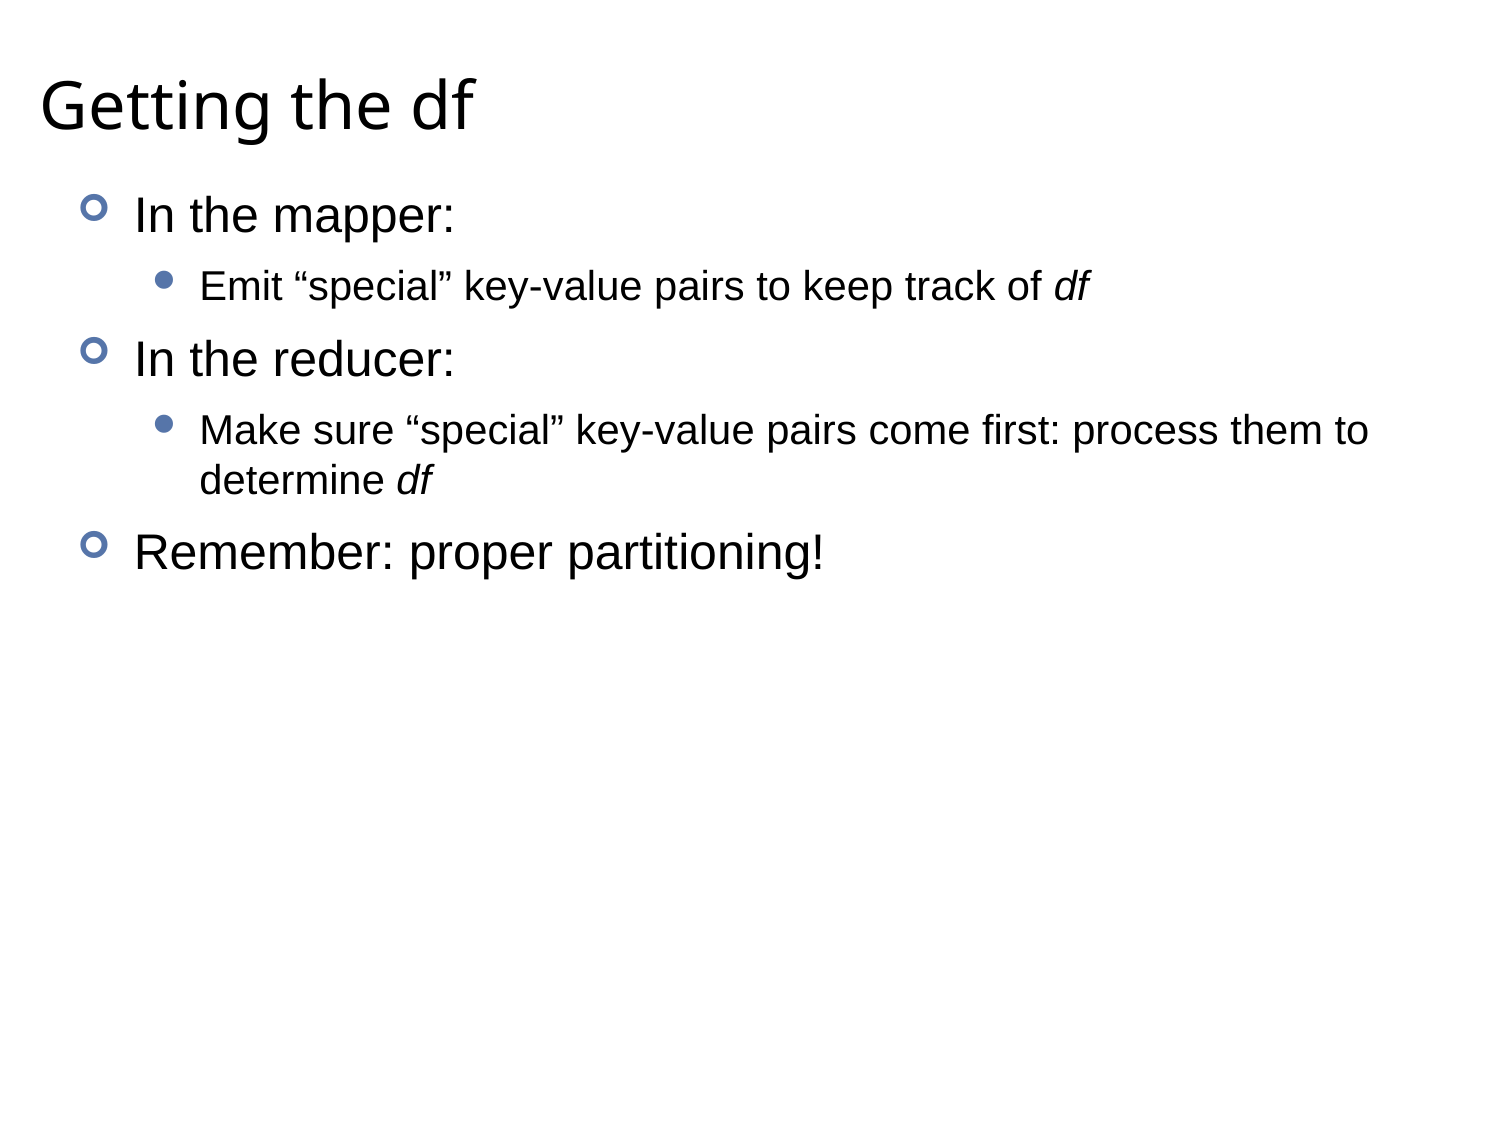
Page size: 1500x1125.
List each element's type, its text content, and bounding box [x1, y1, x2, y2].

title Getting the df [24, 18, 1451, 188]
list In the mapper: Emit “special” key-value pairs to keep track of df In the reducer: Make sure “special” key-value pairs come first: process them to determine df Remember: proper partitioning! [62, 174, 1451, 1013]
